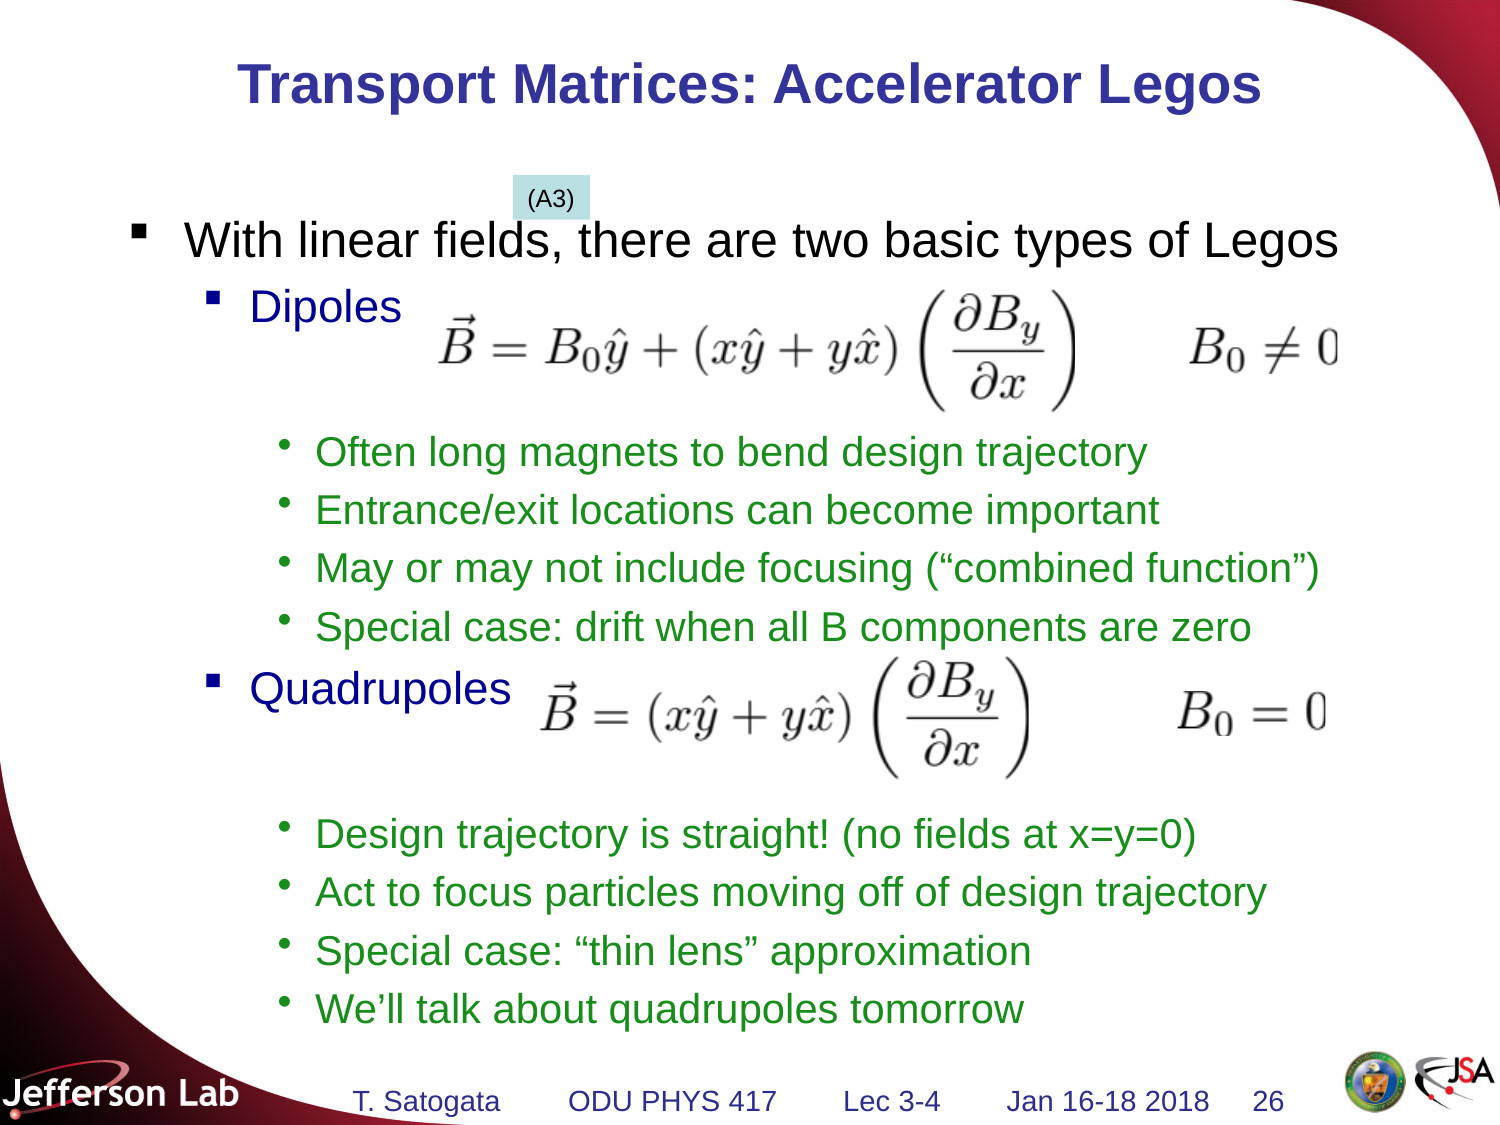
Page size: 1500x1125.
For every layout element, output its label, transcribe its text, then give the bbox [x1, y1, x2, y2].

picture [0, 0, 1500, 1125]
title Transport Matrices: Accelerator Legos [112, 24, 1388, 138]
text_box (A3) [512, 174, 590, 220]
list With linear fields, there are two basic types of Legos Dipoles Often long magnets to bend design trajectory Entrance/exit locations can become important May or may not include focusing (“combined function”) Special case: drift when all B components are zero Quadrupoles Design trajectory is straight! (no fields at x=y=0) Act to focus particles moving off of design trajectory Special case: “thin lens” approximation We’ll talk about quadrupoles tomorrow [112, 200, 1388, 1000]
